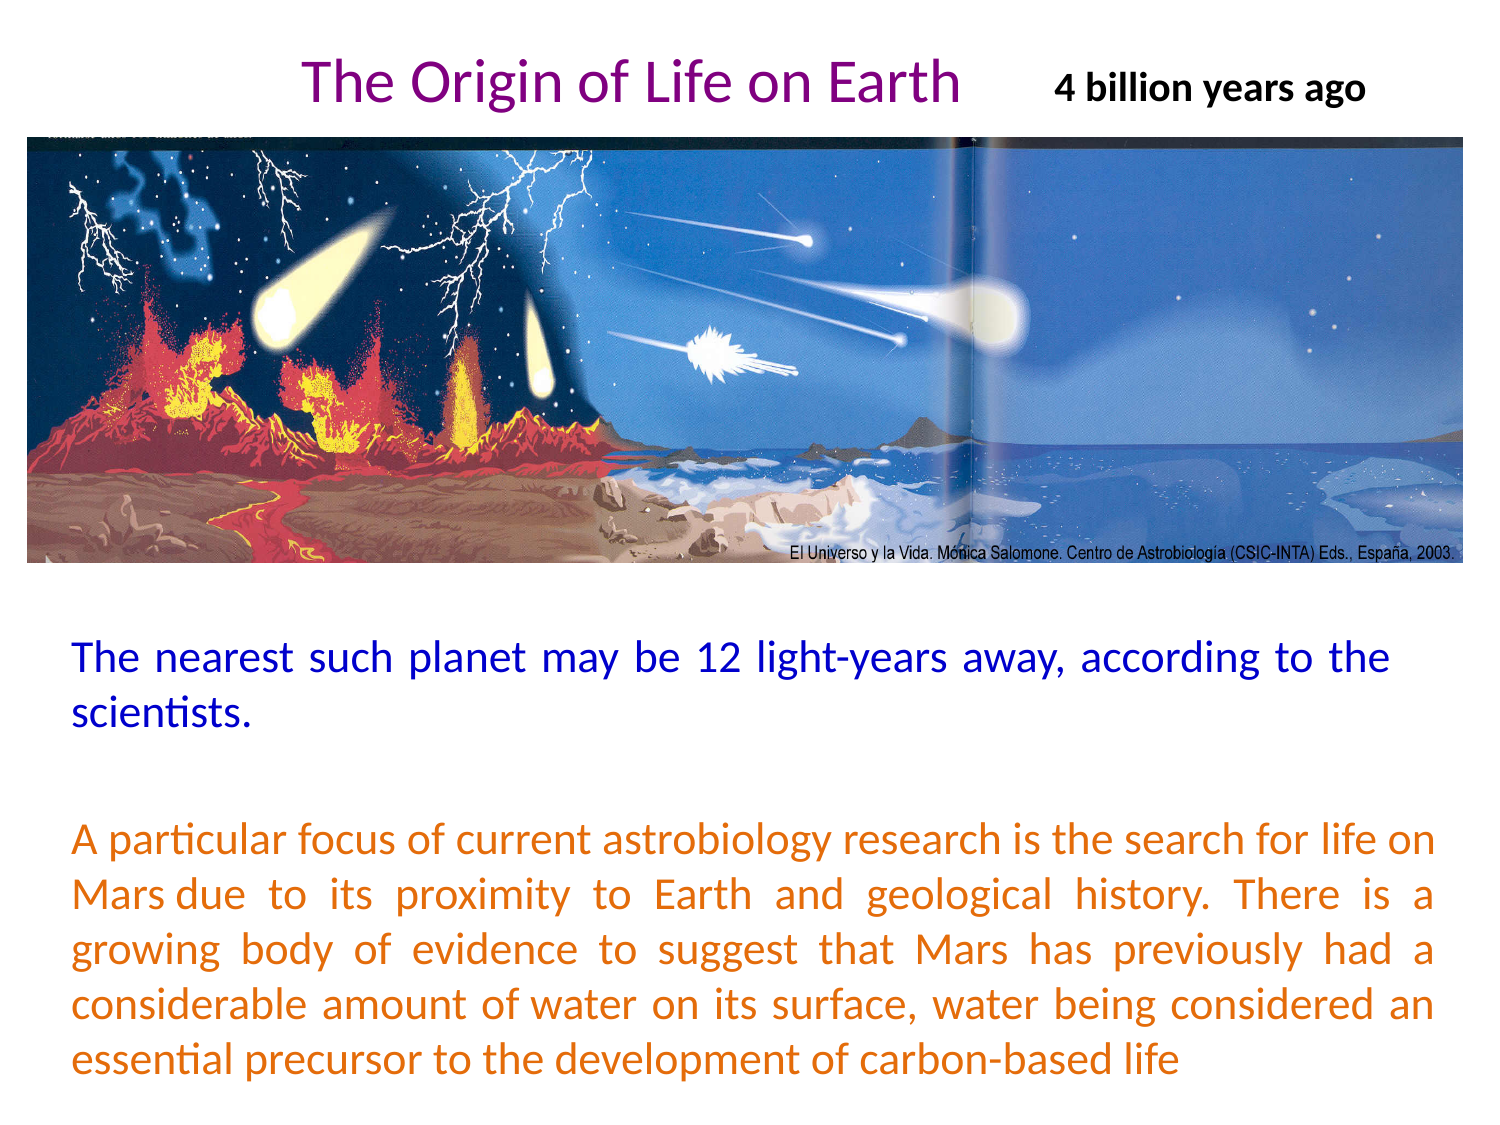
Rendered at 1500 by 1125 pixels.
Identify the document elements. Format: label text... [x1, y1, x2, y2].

text_box The Origin of Life on Earth [225, 32, 1040, 123]
text_box The nearest such planet may be 12 light-years away, according to the scientists. [56, 619, 1407, 800]
picture [262, 137, 270, 145]
picture [27, 137, 1463, 563]
text_box 4 billion years ago [1039, 52, 1413, 118]
text_box A particular focus of current astrobiology research is the search for life on Mars due to its proximity to Earth and geological history. There is a growing body of evidence to suggest that Mars has previously had a considerable amount of water on its surface, water being considered an essential precursor to the development of carbon-based life [56, 801, 1451, 1091]
